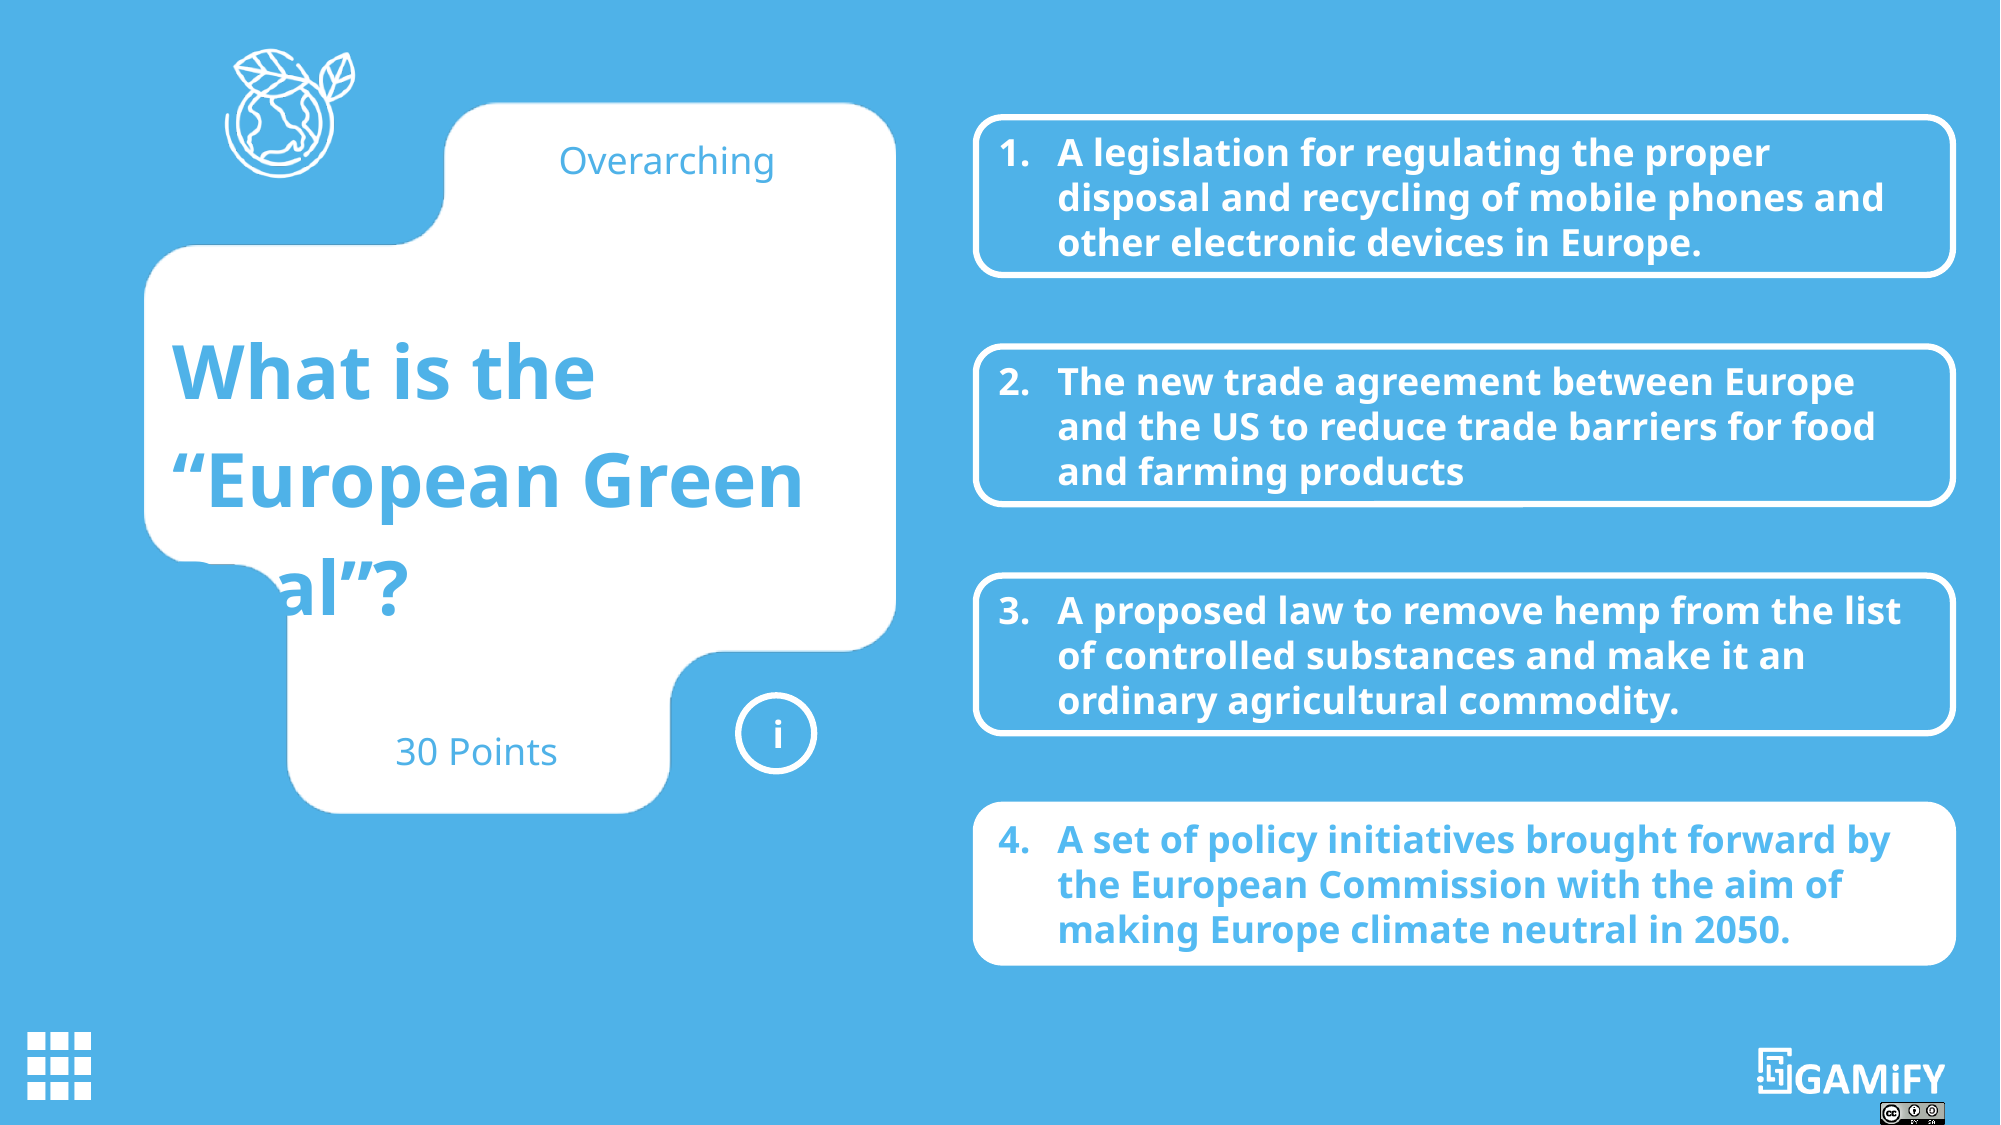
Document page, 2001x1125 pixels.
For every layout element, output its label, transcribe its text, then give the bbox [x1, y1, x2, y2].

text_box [730, 695, 827, 772]
picture [1757, 1047, 1945, 1094]
picture [144, 44, 896, 814]
text_box 30 Points [382, 733, 572, 774]
text_box Overarching [498, 142, 836, 183]
text_box 2. The new trade agreement between Europe and the US to reduce trade barriers for food and farming products [974, 345, 1954, 506]
picture [1880, 1102, 1945, 1125]
text_box What is the “European Green Deal”? [157, 299, 913, 638]
text_box 4. A set of policy initiatives brought forward by the European Commission with the aim of making Europe climate neutral in 2050. [974, 803, 1954, 964]
picture [26, 1030, 91, 1100]
text_box 1. A legislation for regulating the proper disposal and recycling of mobile phones and other electronic devices in Europe. [974, 116, 1954, 276]
text_box 3. A proposed law to remove hemp from the list of controlled substances and make it an ordinary agricultural commodity. [974, 574, 1954, 735]
